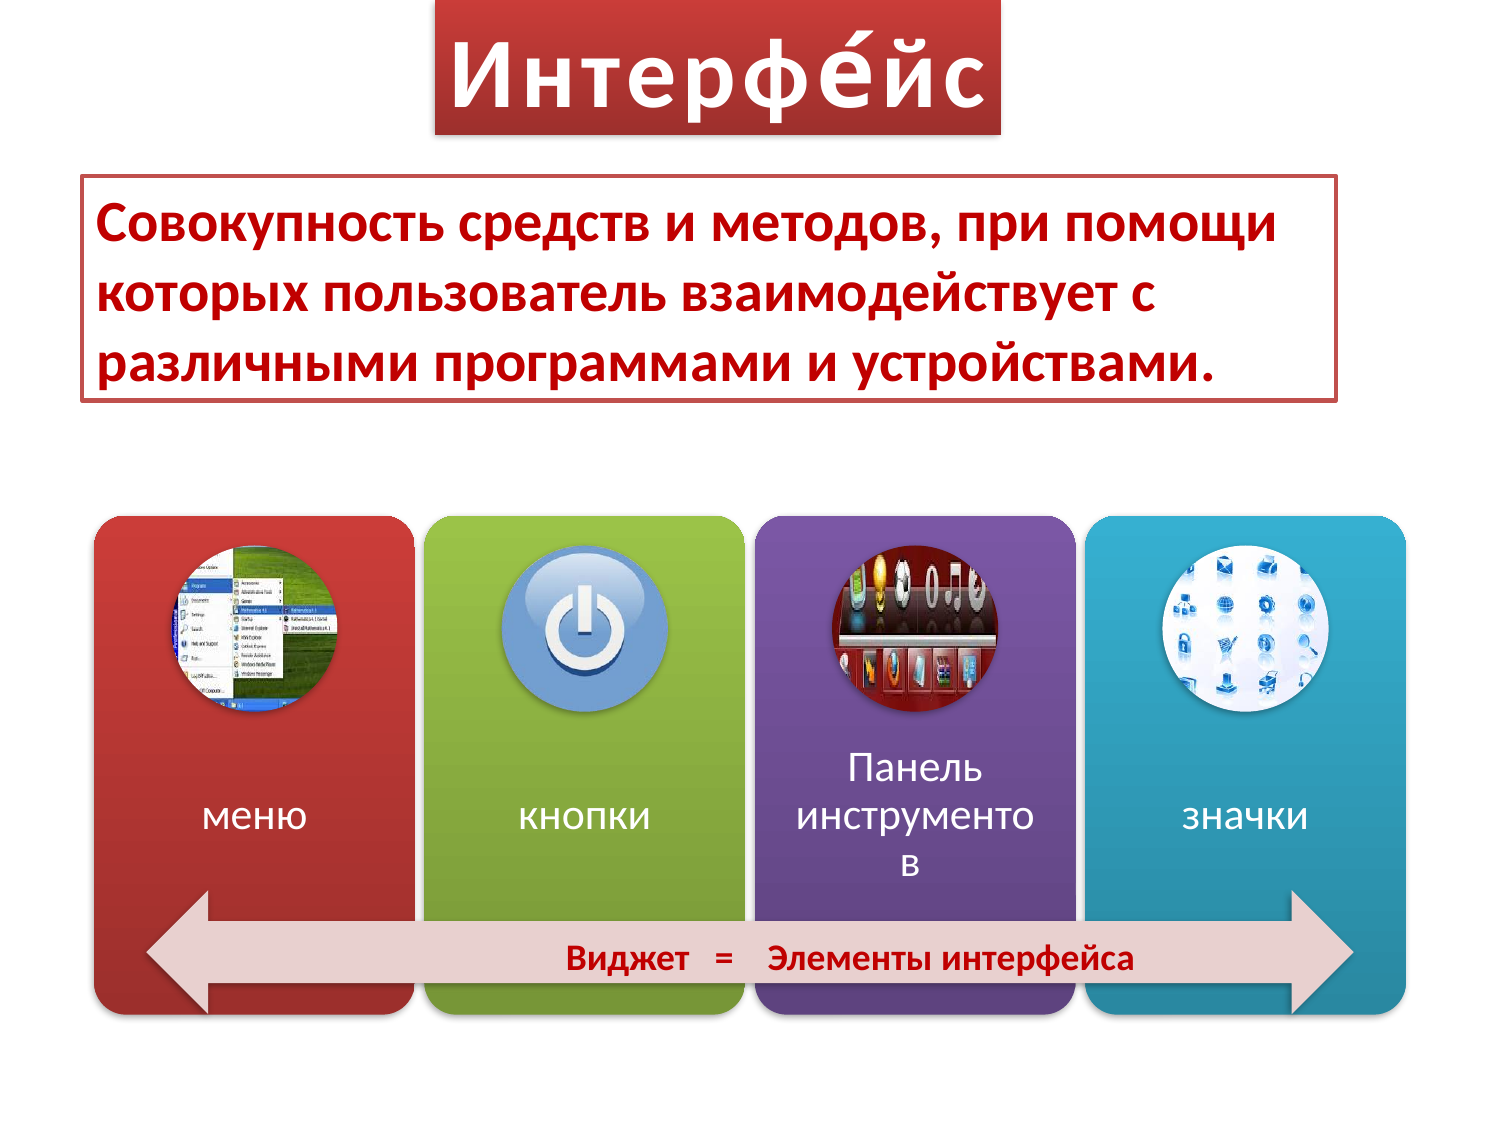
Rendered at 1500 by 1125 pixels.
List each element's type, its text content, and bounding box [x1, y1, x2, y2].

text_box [93, 515, 1407, 1015]
text_box Совокупность средств и методов, при помощи которых пользователь взаимодействует с различными программами и устройствами. [80, 174, 1338, 403]
text_box Интерфе́йс [435, 0, 1001, 135]
